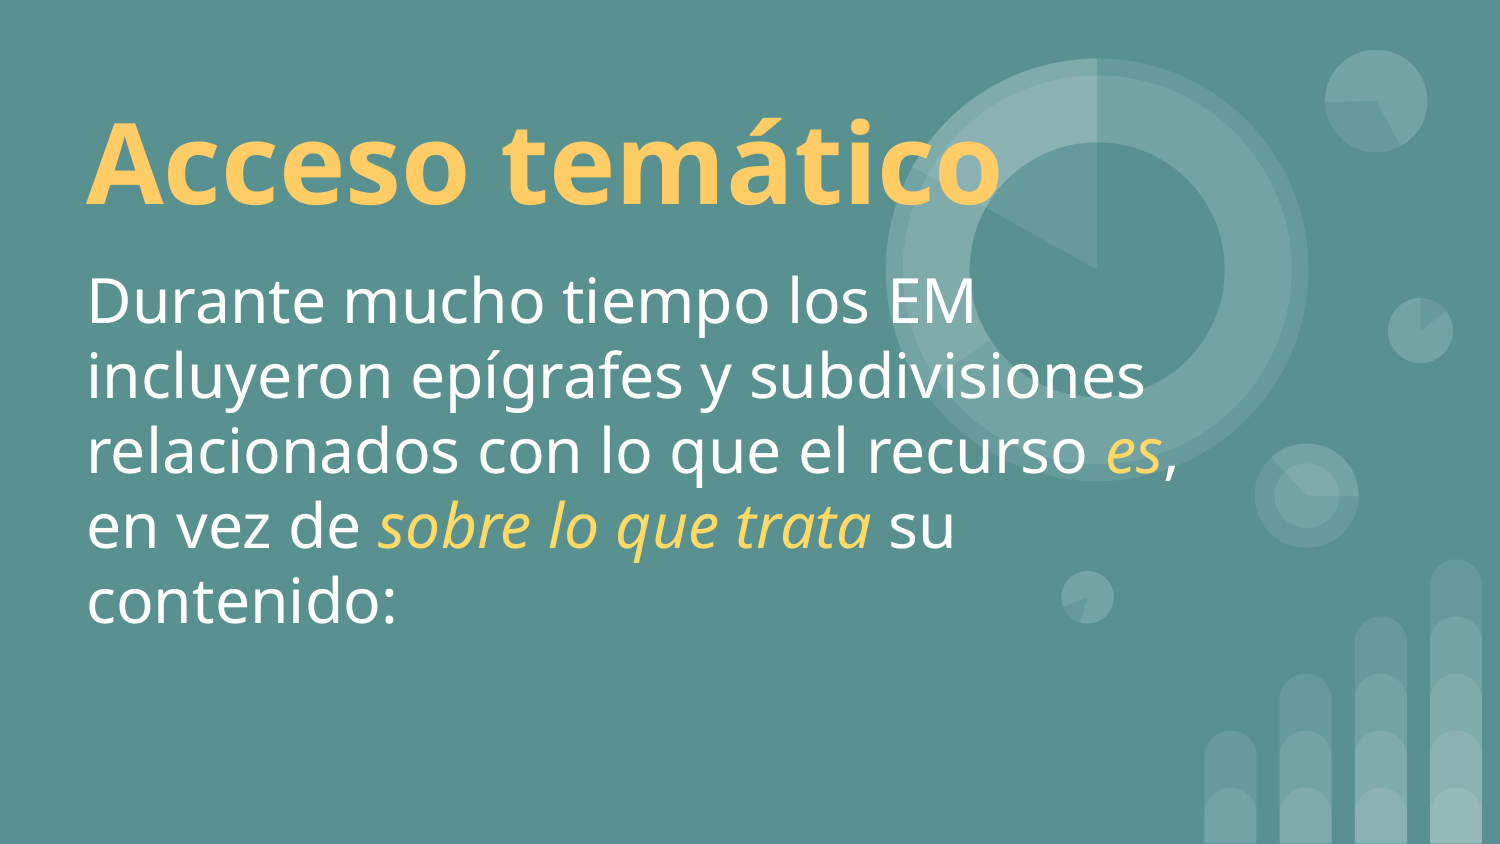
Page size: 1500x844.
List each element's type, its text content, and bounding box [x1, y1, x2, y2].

text_box Durante mucho tiempo los EM incluyeron epígrafes y subdivisiones relacionados con lo que el recurso es, en vez de sobre lo que trata su contenido: [71, 246, 1260, 422]
text_box Acceso temático [71, 77, 1141, 183]
